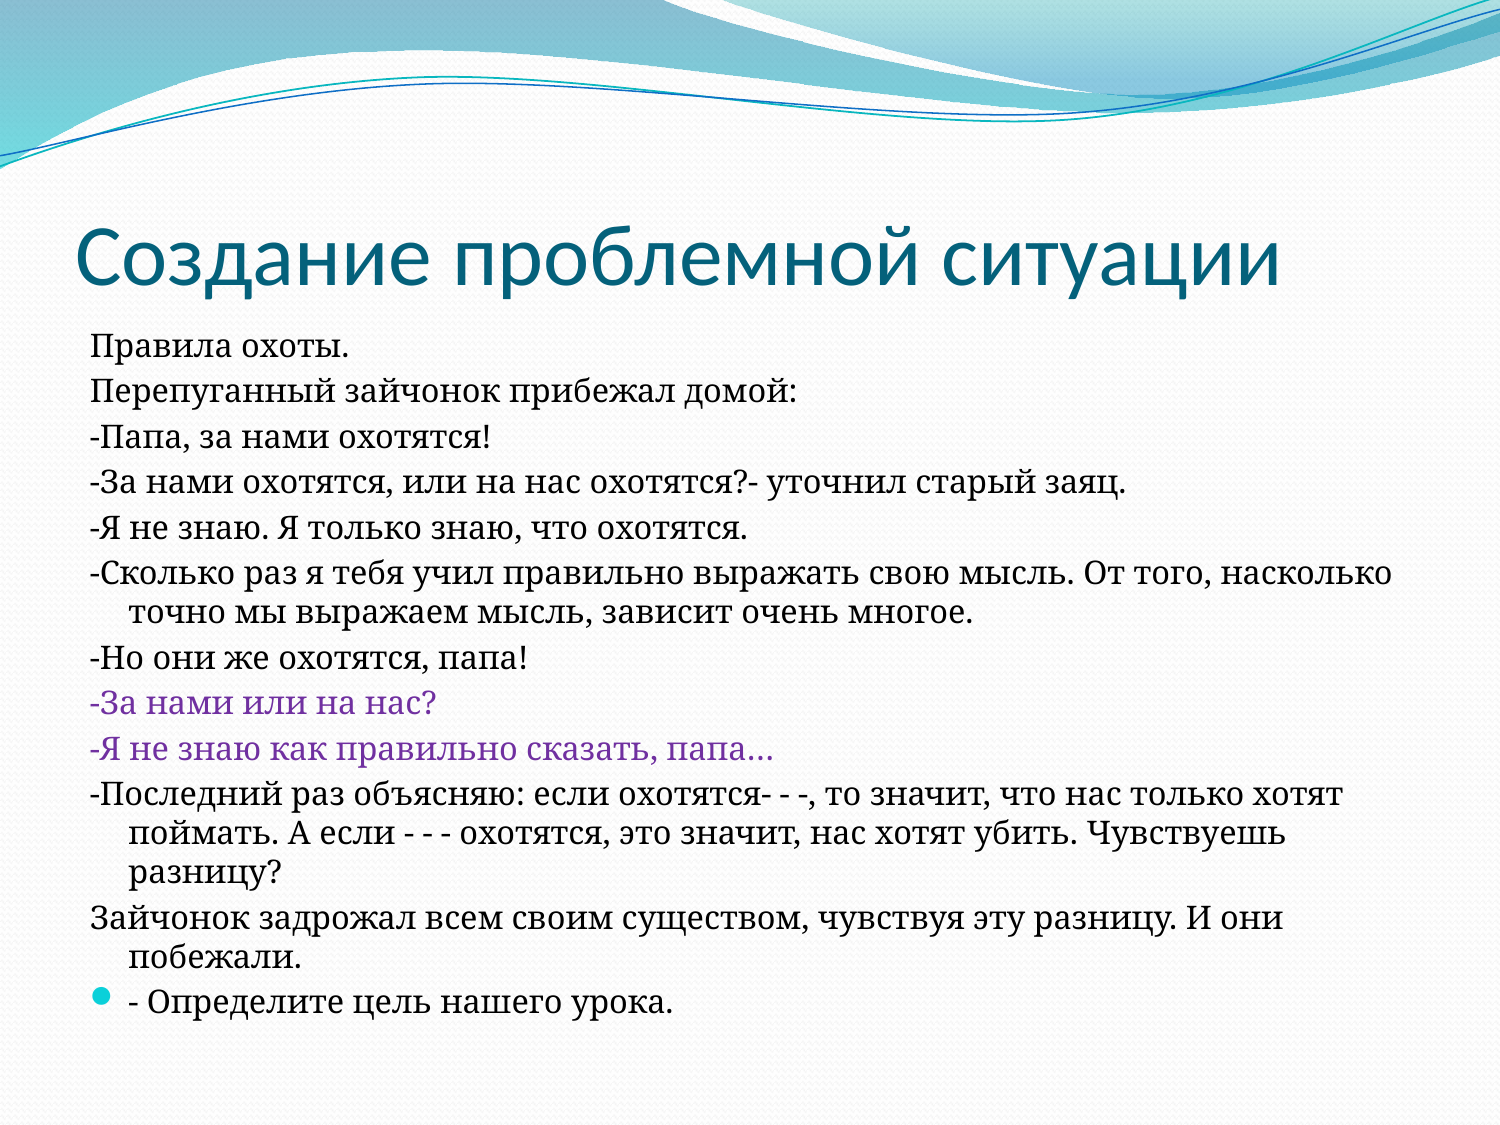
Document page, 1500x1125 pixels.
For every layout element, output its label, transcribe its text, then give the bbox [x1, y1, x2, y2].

title Создание проблемной ситуации [75, 115, 1425, 303]
list Правила охоты. Перепуганный зайчонок прибежал домой: -Папа, за нами охотятся! -За нами охотятся, или на нас охотятся?- уточнил старый заяц. -Я не знаю. Я только знаю, что охотятся. -Сколько раз я тебя учил правильно выражать свою мысль. От того, насколько точно мы выражаем мысль, зависит очень многое. -Но они же охотятся, папа! -За нами или на нас? -Я не знаю как правильно сказать, папа… -Последний раз объясняю: если охотятся- - -, то значит, что нас только хотят поймать. А если - - - охотятся, это значит, нас хотят убить. Чувствуешь разницу? Зайчонок задрожал всем своим существом, чувствуя эту разницу. И они побежали. - Определите цель нашего урока. [75, 317, 1425, 1038]
